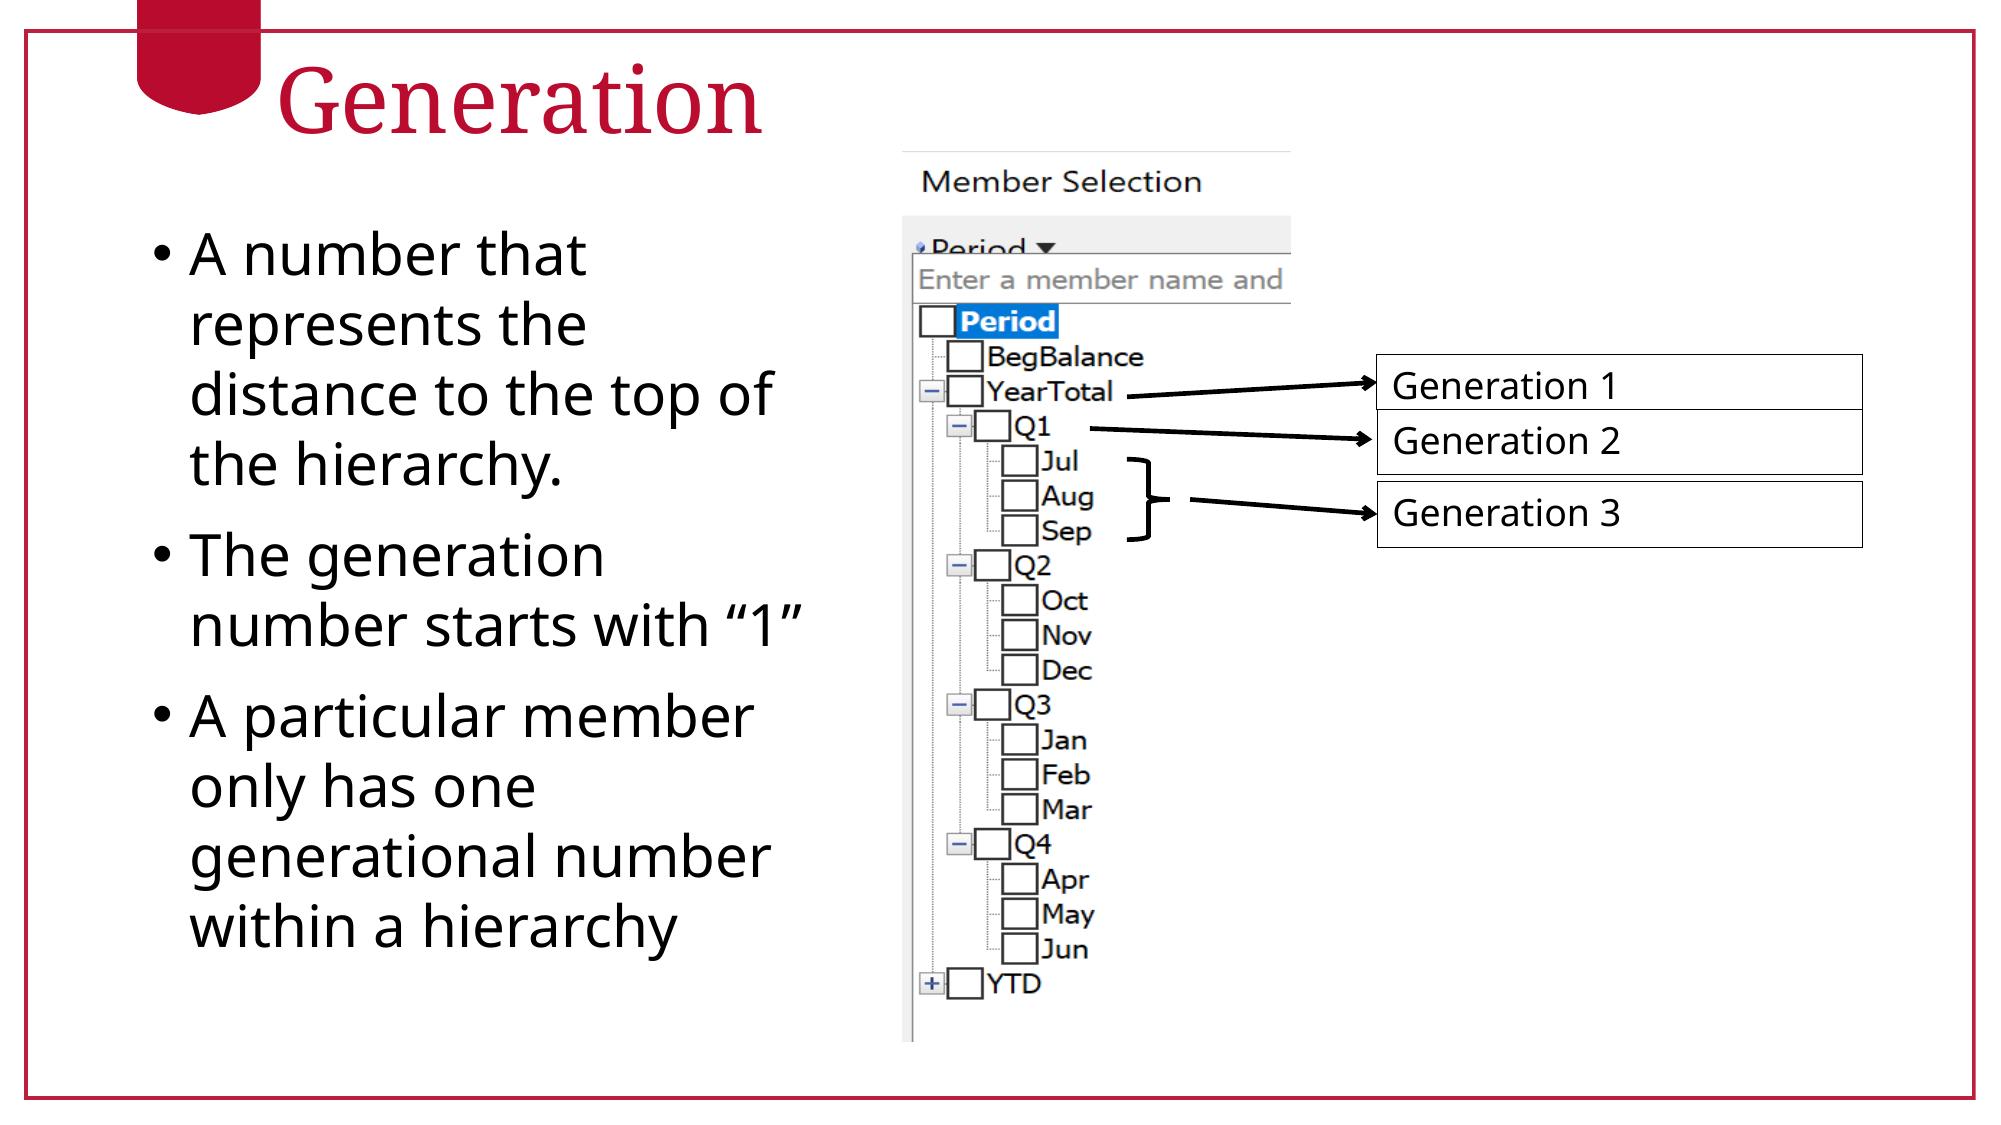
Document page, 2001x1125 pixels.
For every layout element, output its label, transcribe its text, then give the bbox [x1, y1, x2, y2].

picture [902, 151, 1291, 1042]
text_box [1291, 176, 2000, 251]
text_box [1190, 499, 1378, 515]
text_box Generation 2 [1377, 409, 1863, 475]
picture [137, 0, 261, 29]
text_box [1126, 382, 1378, 397]
list A number that represents the distance to the top of the hierarchy. The generation number starts with “1” A particular member only has one generational number within a hierarchy [137, 209, 827, 1042]
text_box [1089, 428, 1373, 440]
title Generation [260, 33, 1863, 174]
text_box Generation 3 [1377, 481, 1863, 548]
picture [137, 33, 260, 115]
text_box Generation 1 [1376, 354, 1863, 410]
